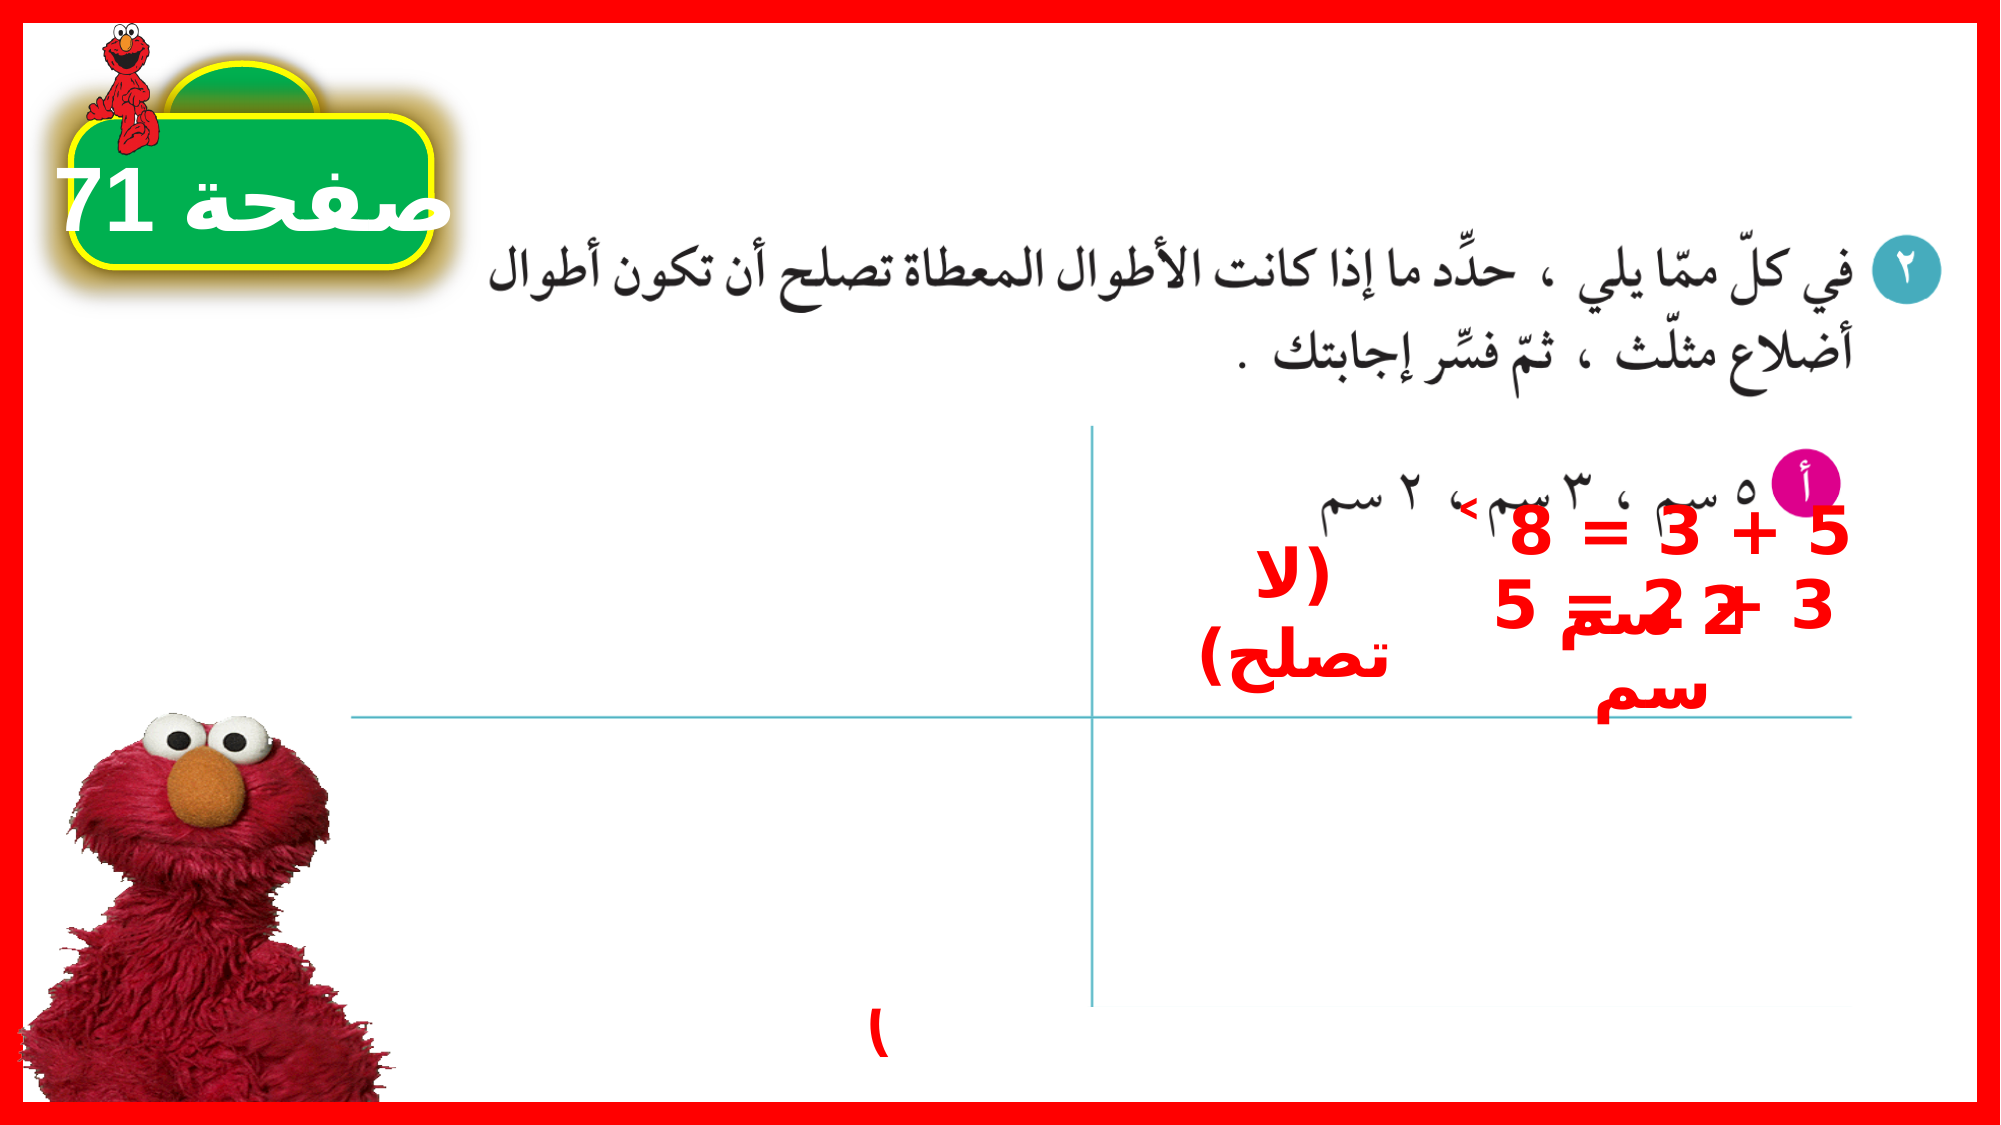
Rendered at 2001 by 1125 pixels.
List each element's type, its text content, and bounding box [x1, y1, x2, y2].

text_box [0, 0, 2000, 1125]
picture [0, 204, 1957, 1102]
text_box (تصلح) [756, 1010, 1003, 1068]
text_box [61, 13, 432, 268]
